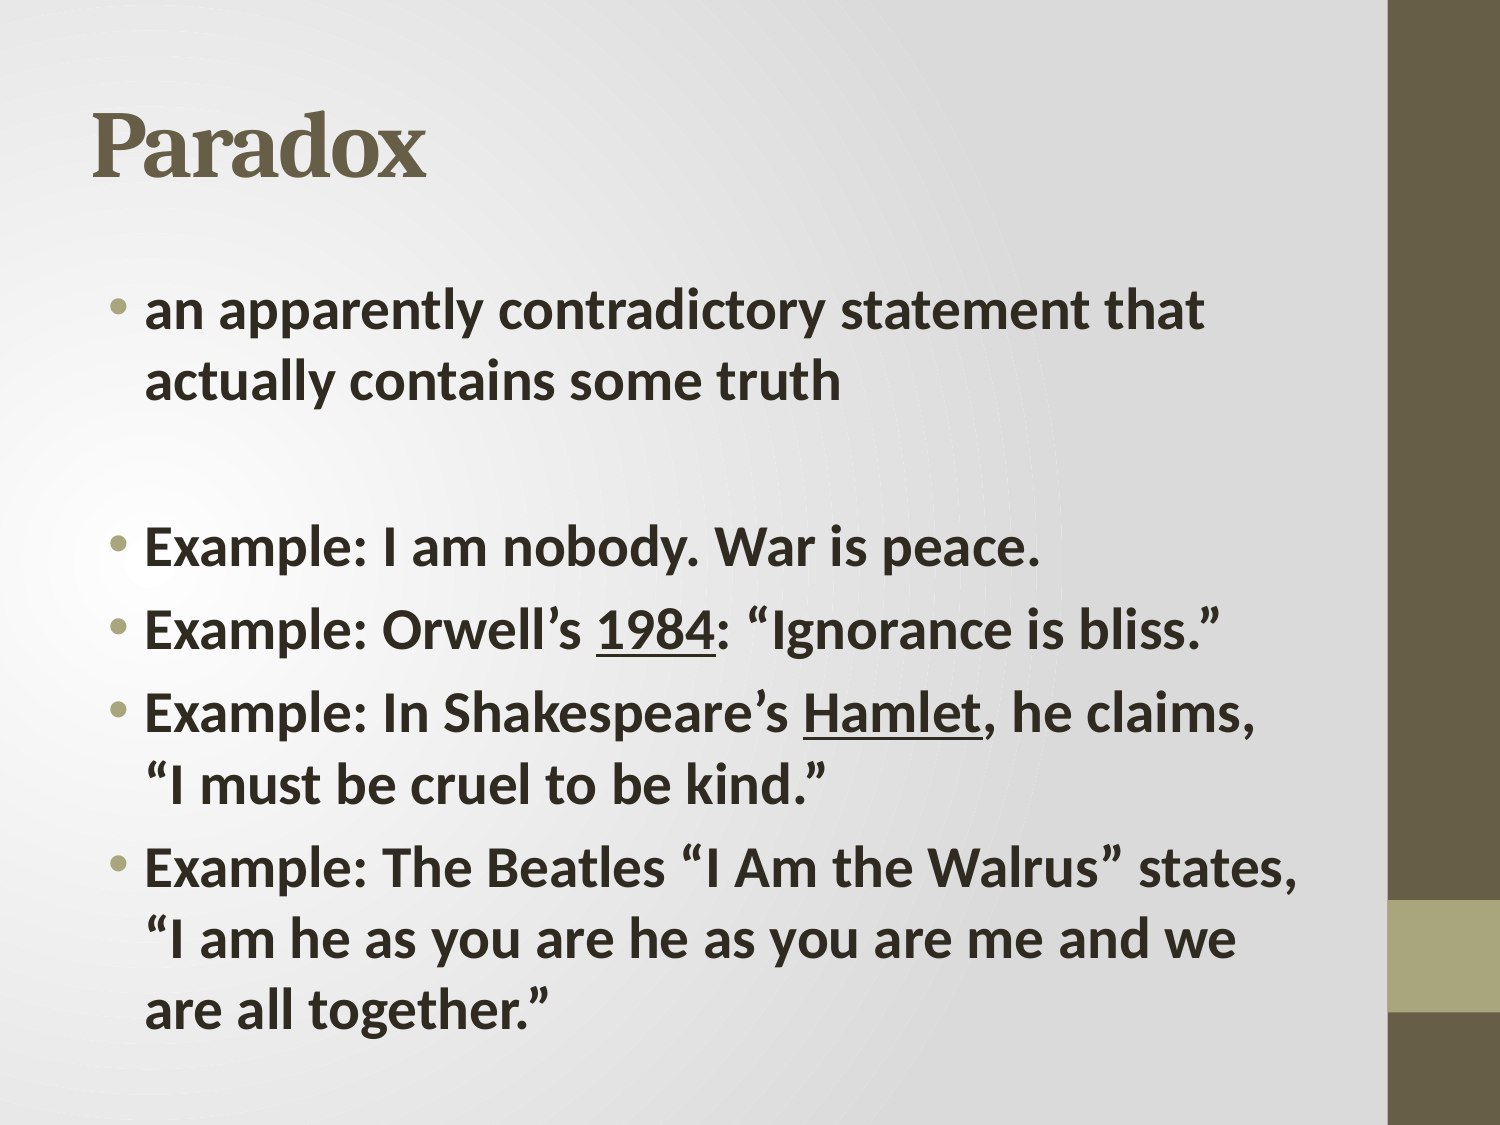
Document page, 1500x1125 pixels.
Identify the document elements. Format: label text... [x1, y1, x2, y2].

title Paradox [75, 45, 1325, 233]
list an apparently contradictory statement that actually contains some truth Example: I am nobody. War is peace. Example: Orwell’s 1984: “Ignorance is bliss.” Example: In Shakespeare’s Hamlet, he claims, “I must be cruel to be kind.” Example: The Beatles “I Am the Walrus” states, “I am he as you are he as you are me and we are all together.” [75, 262, 1325, 1050]
